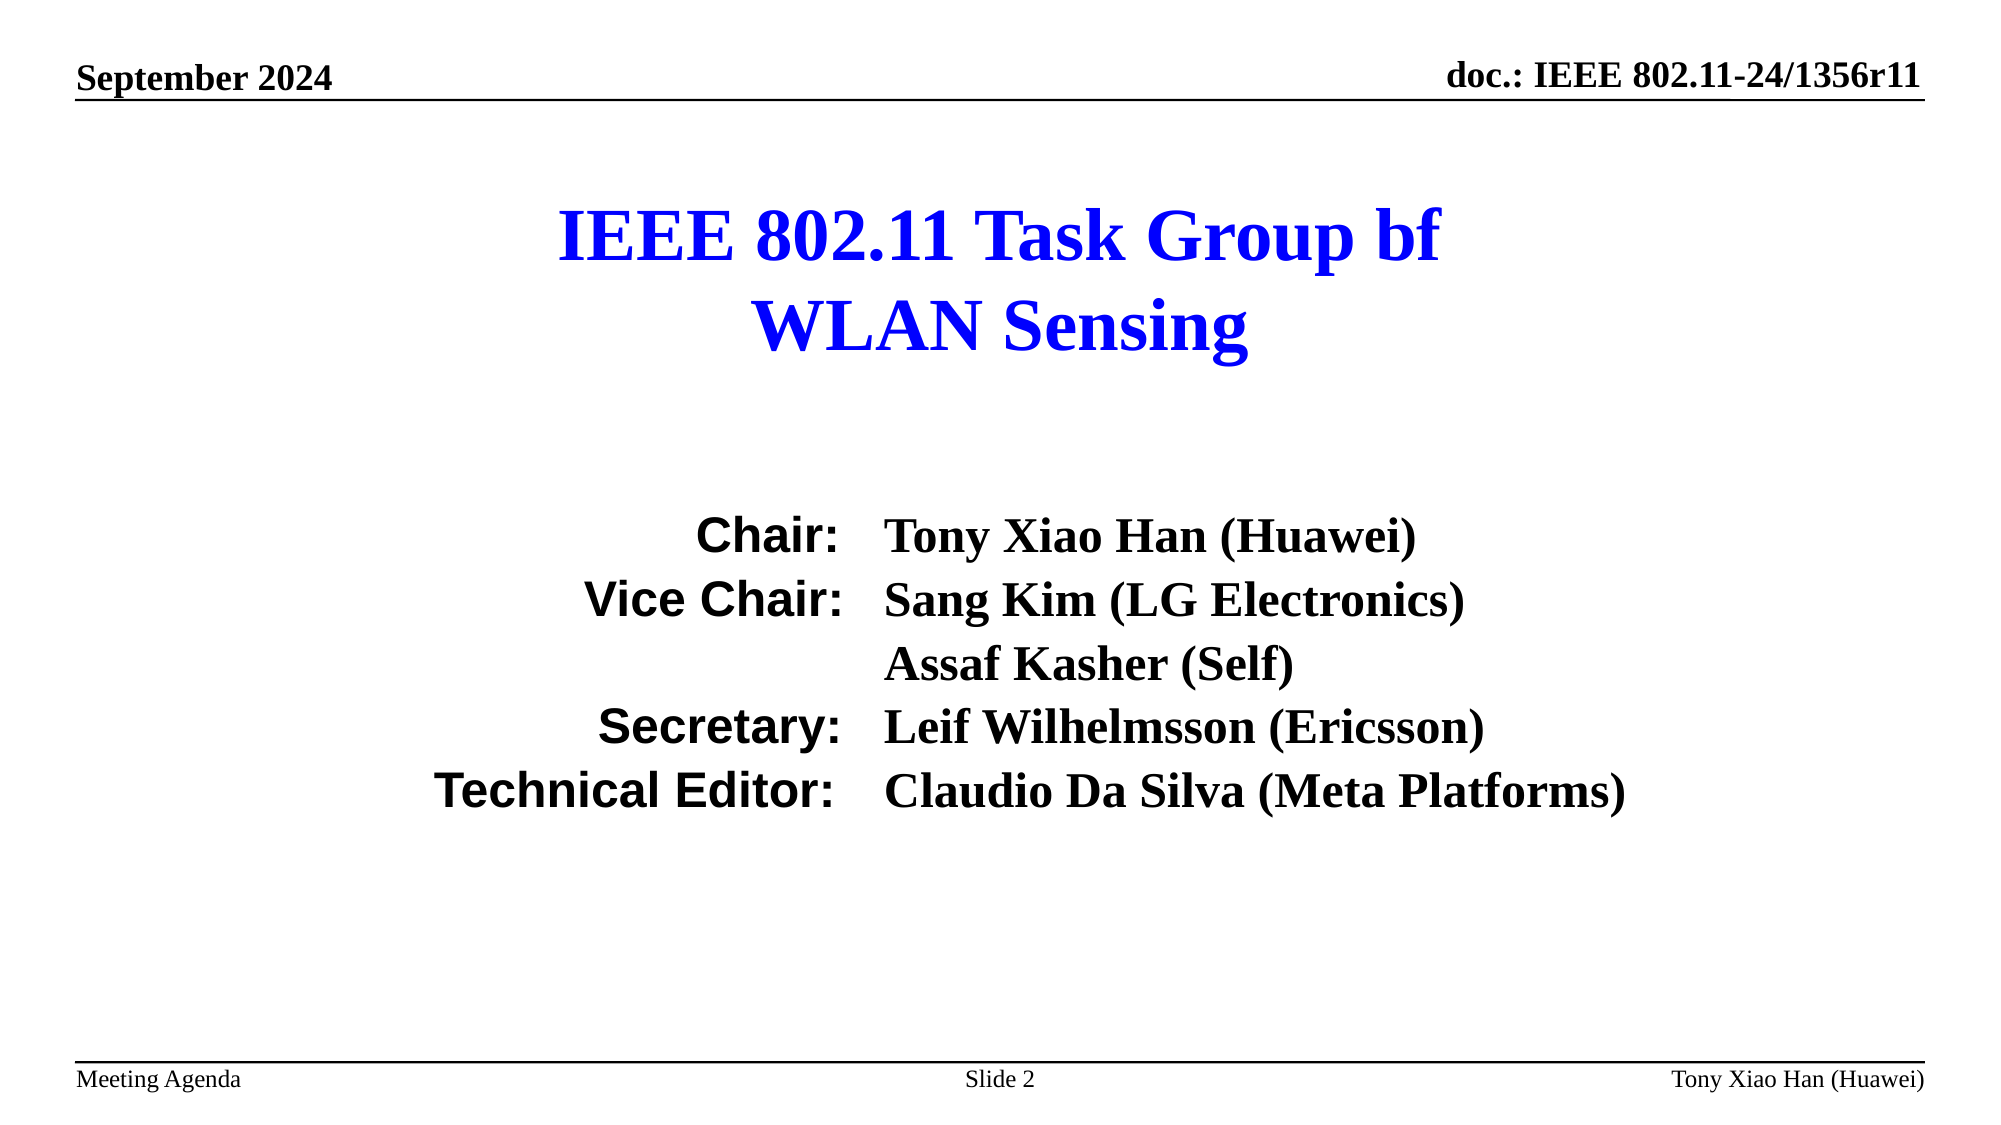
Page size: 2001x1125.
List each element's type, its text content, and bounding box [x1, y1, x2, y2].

title IEEE 802.11 Task Group bf WLAN Sensing [75, 212, 1925, 388]
list Chair: Tony Xiao Han (Huawei) Vice Chair: Sang Kim (LG Electronics) Assaf Kasher (Self) Secretary: Leif Wilhelmsson (Ericsson) Technical Editor: Claudio Da Silva (Meta Platforms) [212, 437, 1850, 988]
